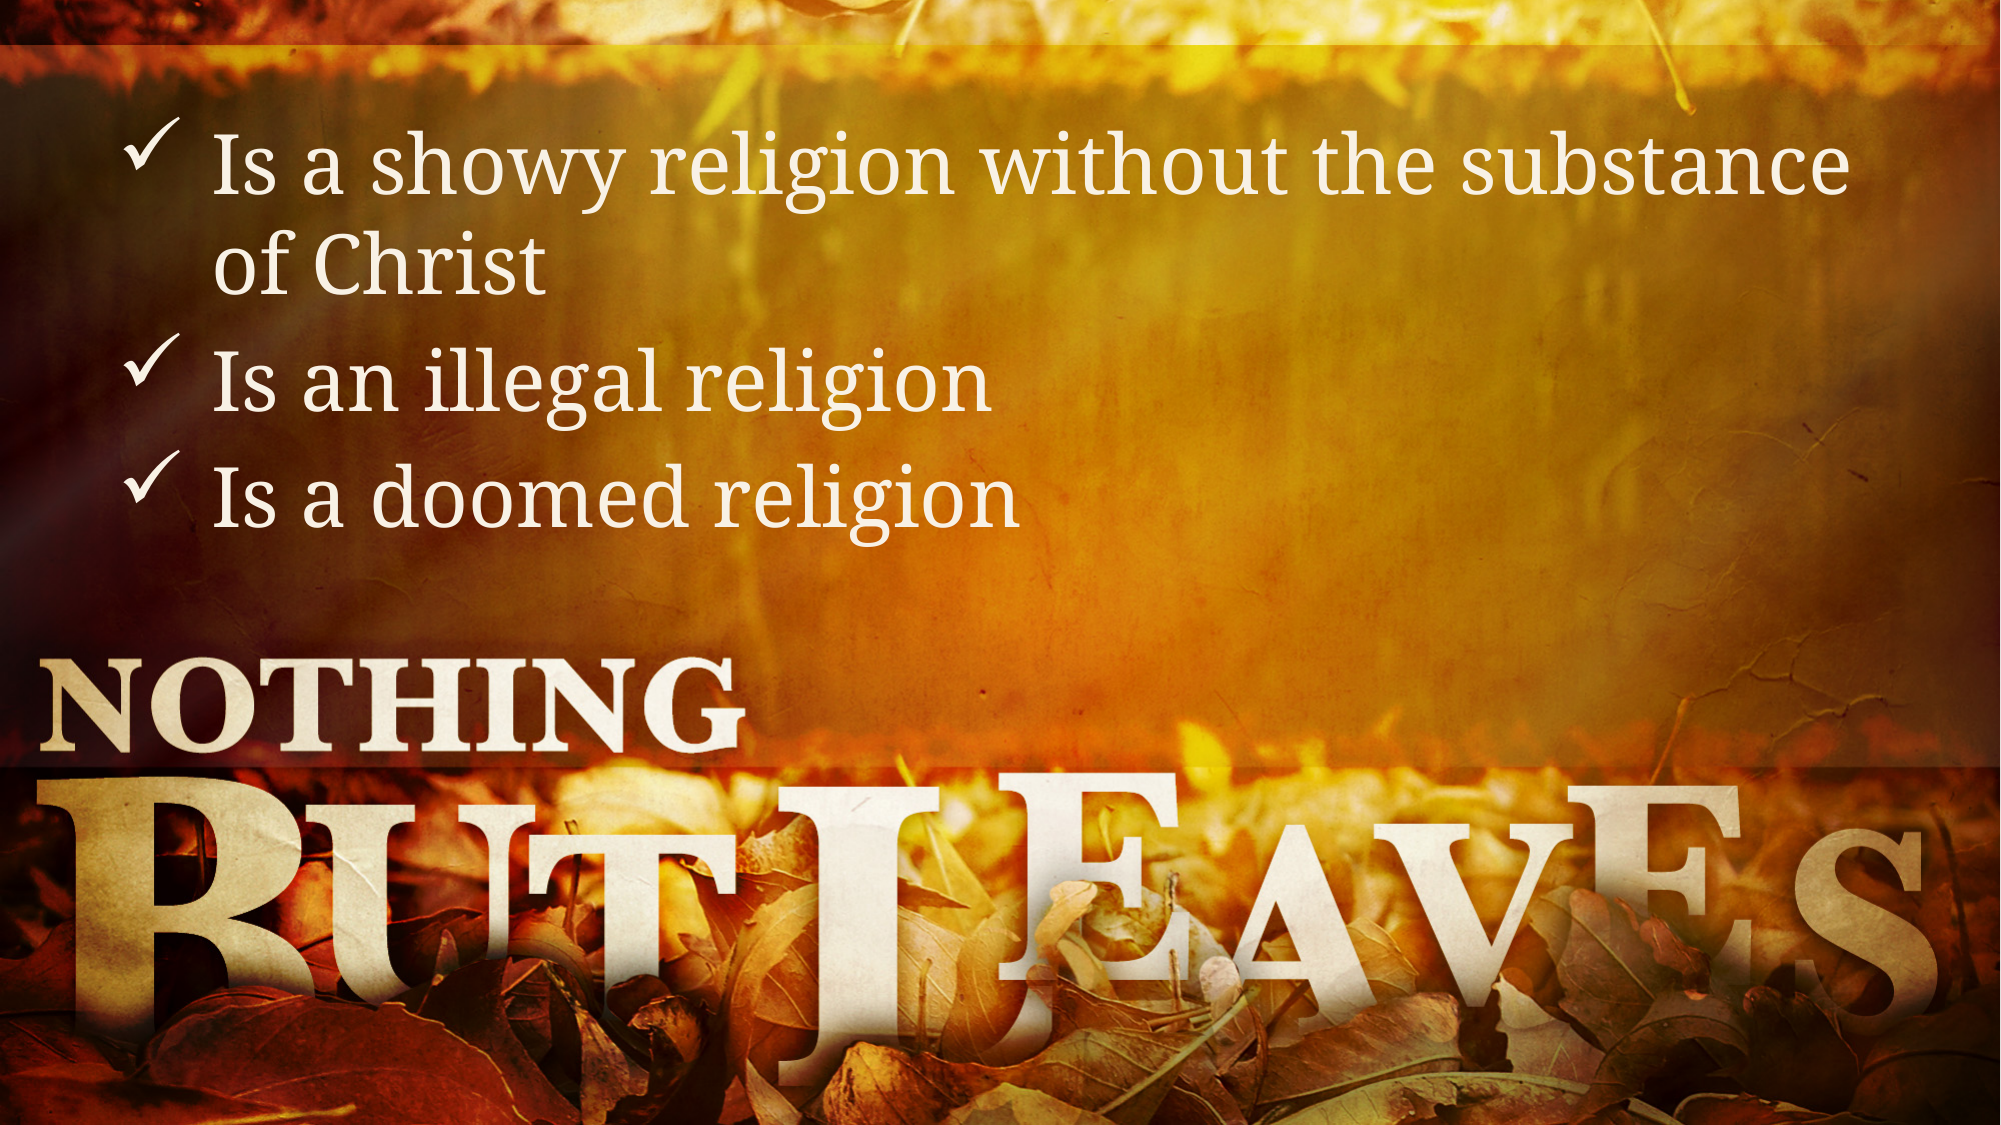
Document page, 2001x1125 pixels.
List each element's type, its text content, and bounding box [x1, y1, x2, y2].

list Is a showy religion without the substance of Christ Is an illegal religion Is a doomed religion [102, 84, 1899, 572]
picture [0, 0, 2001, 1125]
